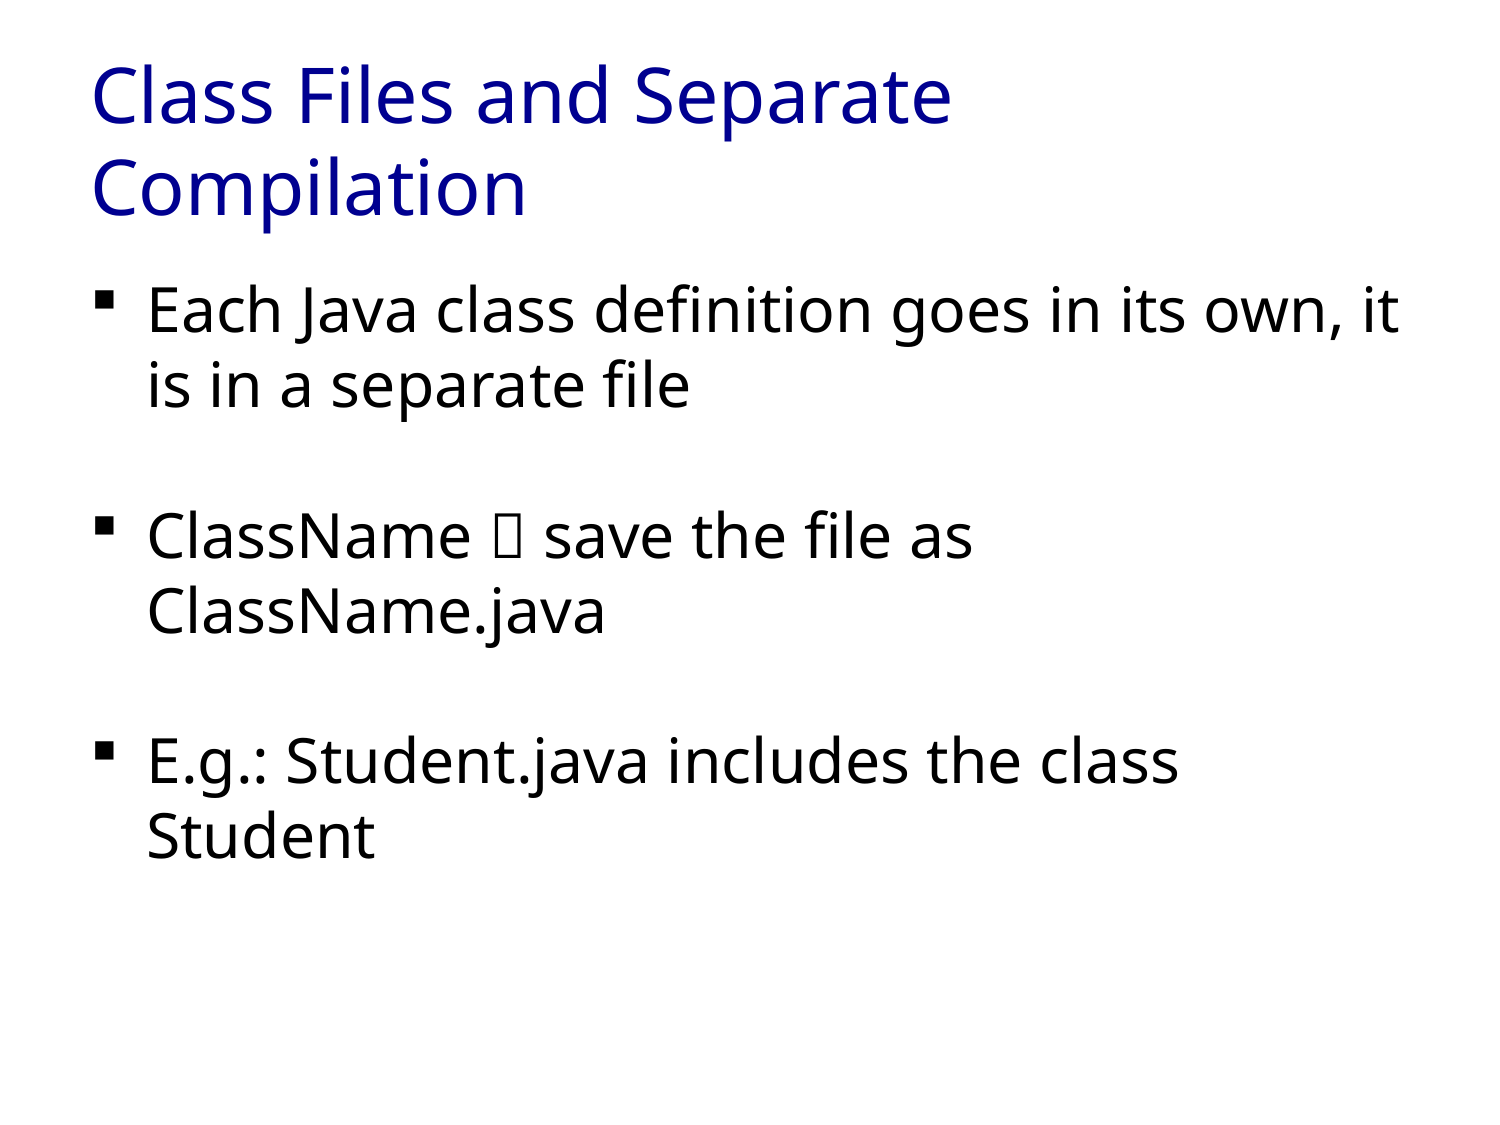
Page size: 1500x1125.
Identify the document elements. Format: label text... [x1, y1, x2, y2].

title Class Files and Separate Compilation [75, 45, 1425, 233]
list Each Java class definition goes in its own, it is in a separate file ClassName  save the file as ClassName.java E.g.: Student.java includes the class Student [75, 262, 1425, 1005]
